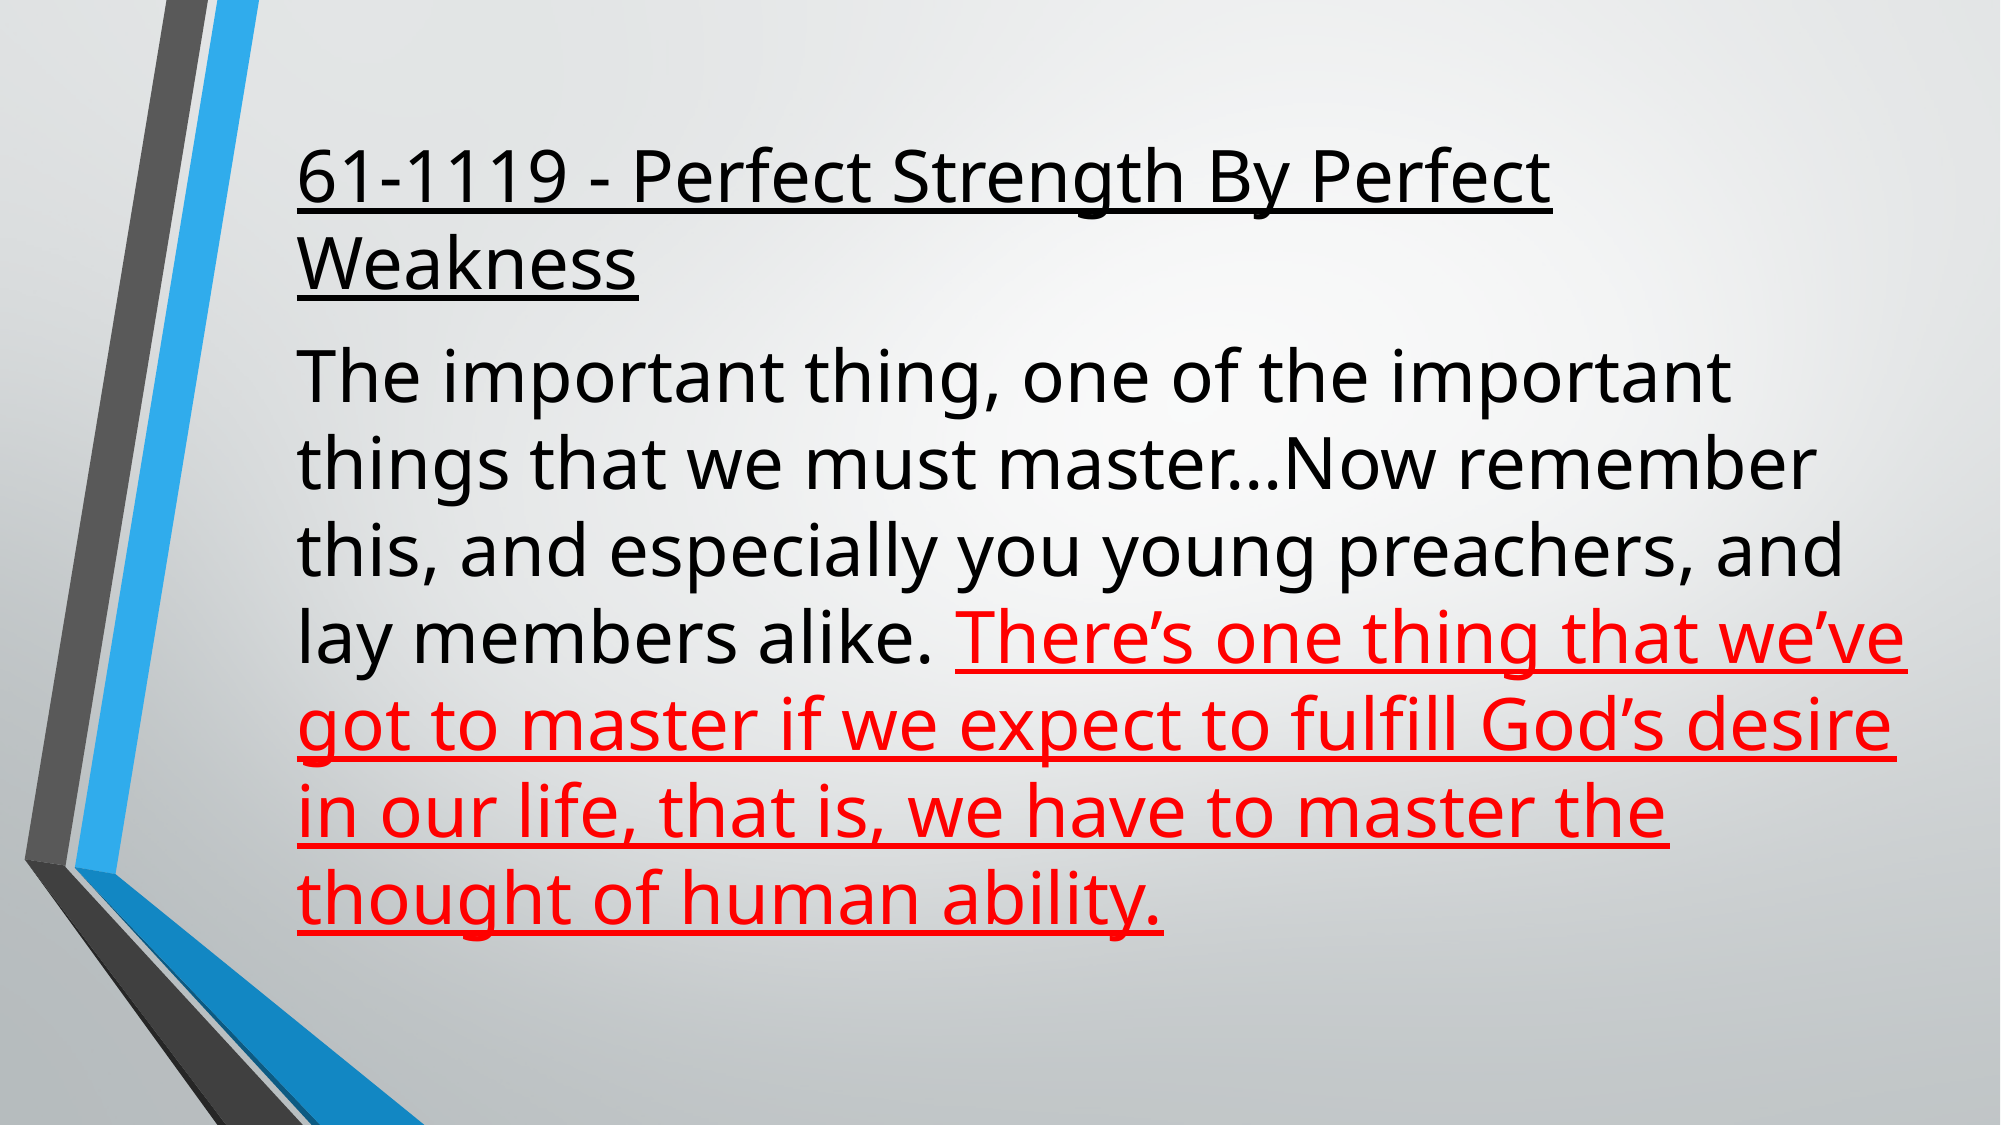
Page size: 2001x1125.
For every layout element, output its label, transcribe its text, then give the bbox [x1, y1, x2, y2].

list 61-1119 - Perfect Strength By Perfect Weakness The important thing, one of the important things that we must master…Now remember this, and especially you young preachers, and lay members alike. There’s one thing that we’ve got to master if we expect to fulfill God’s desire in our life, that is, we have to master the thought of human ability. [281, 122, 1926, 1069]
